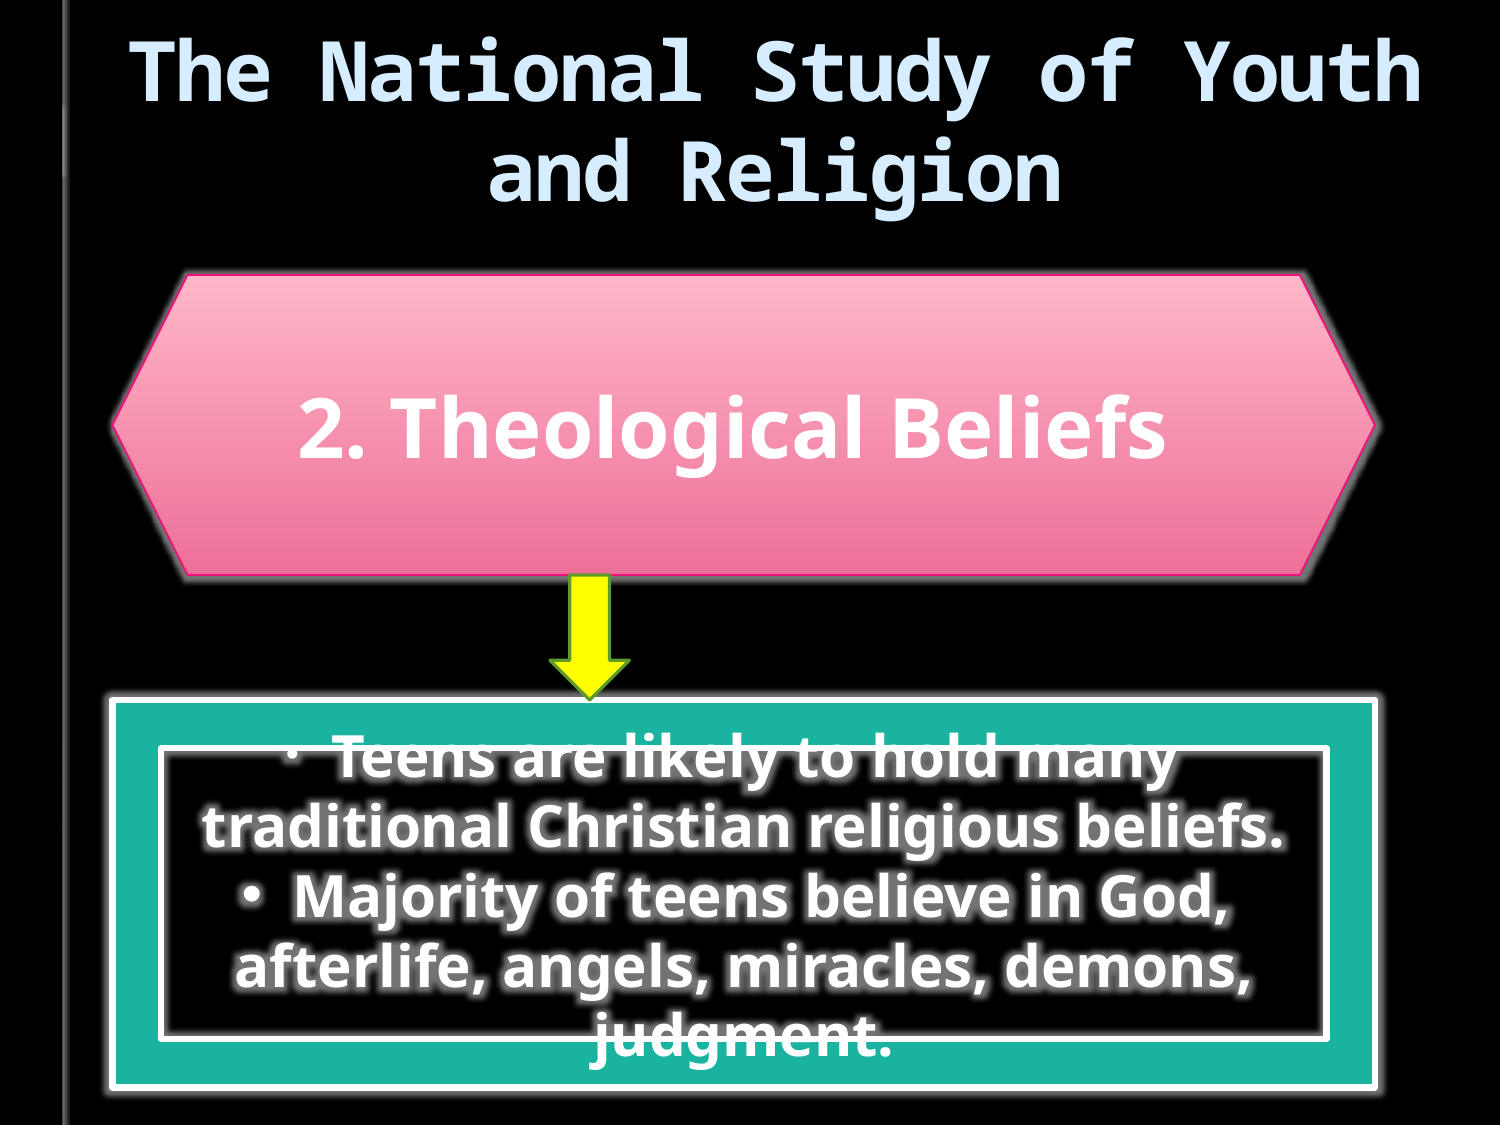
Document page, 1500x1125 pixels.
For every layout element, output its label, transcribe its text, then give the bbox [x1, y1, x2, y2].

text_box [548, 573, 631, 702]
title The National Study of Youth and Religion [99, 0, 1450, 236]
text_box [0, 0, 64, 1125]
text_box 2. Theological Beliefs [111, 273, 1376, 576]
text_box Teens are likely to hold many traditional Christian religious beliefs. Majority of teens believe in God, afterlife, angels, miracles, demons, judgment. [109, 697, 1378, 1091]
